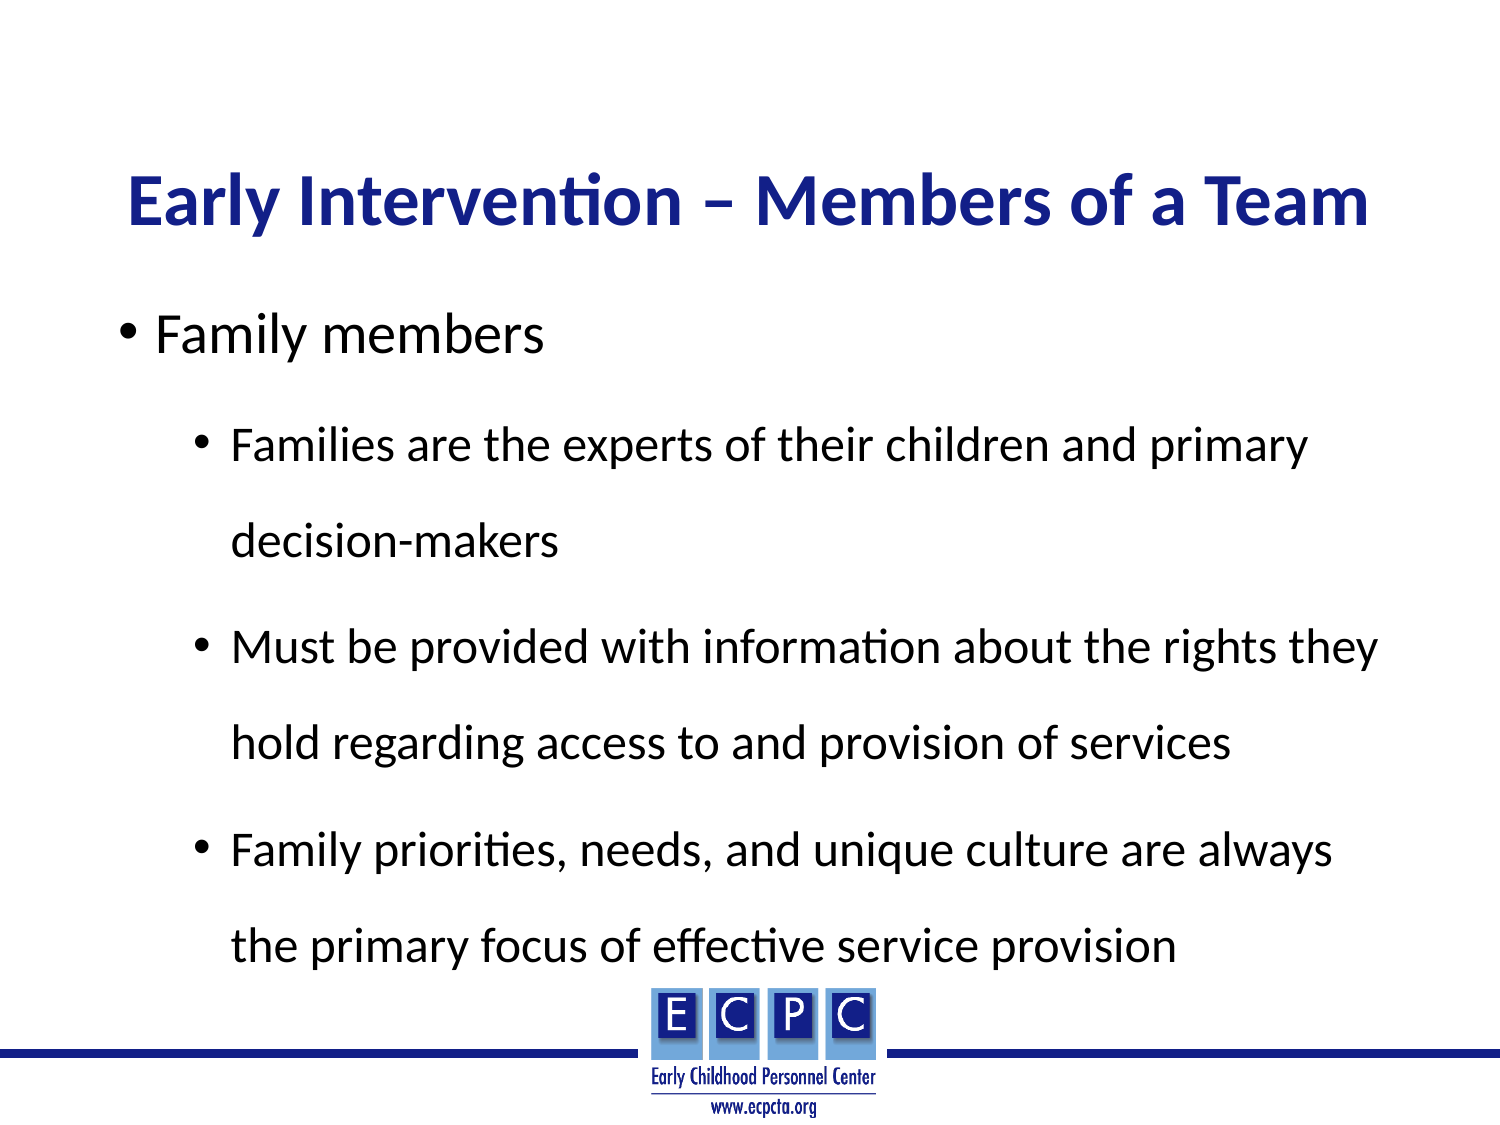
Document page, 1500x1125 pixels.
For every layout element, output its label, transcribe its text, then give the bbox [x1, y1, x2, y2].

picture [651, 1014, 876, 1118]
title Early Intervention – Members of a Team [103, 59, 1397, 246]
list Family members Families are the experts of their children and primary decision-makers Must be provided with information about the rights they hold regarding access to and provision of services Family priorities, needs, and unique culture are always the primary focus of effective service provision [103, 246, 1397, 1014]
